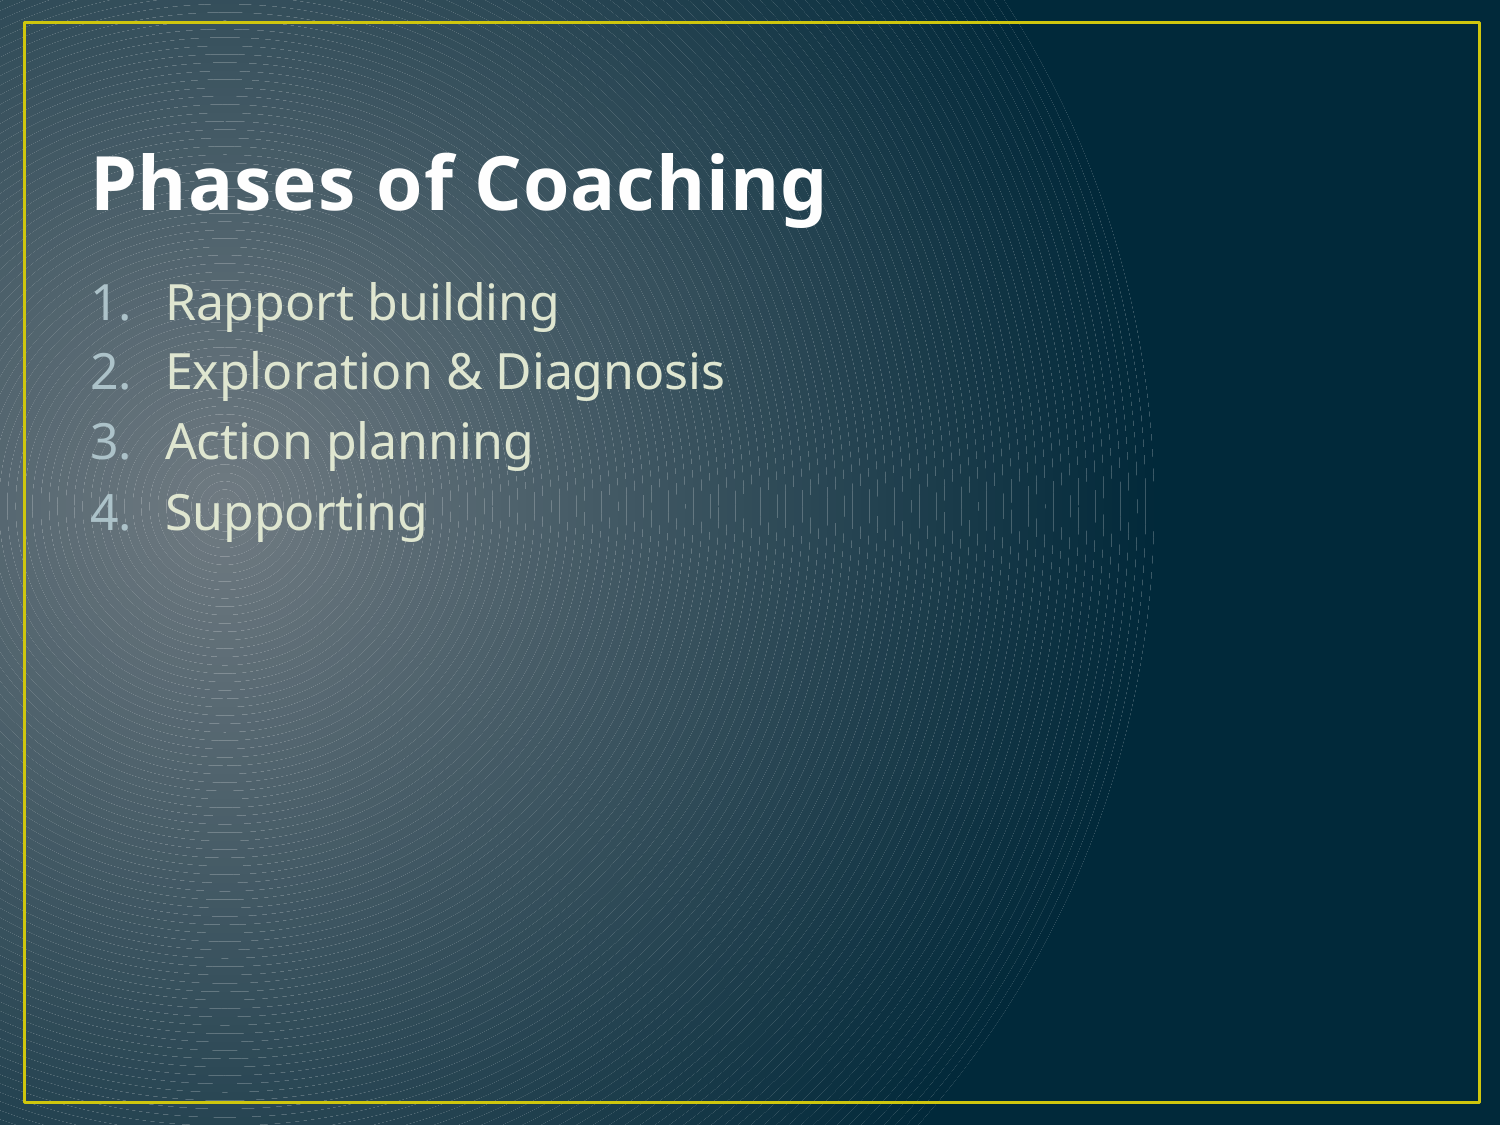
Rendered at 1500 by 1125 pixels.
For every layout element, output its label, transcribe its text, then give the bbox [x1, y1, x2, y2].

list Rapport building Exploration & Diagnosis Action planning Supporting [75, 262, 1425, 1005]
title Phases of Coaching [75, 45, 1425, 233]
